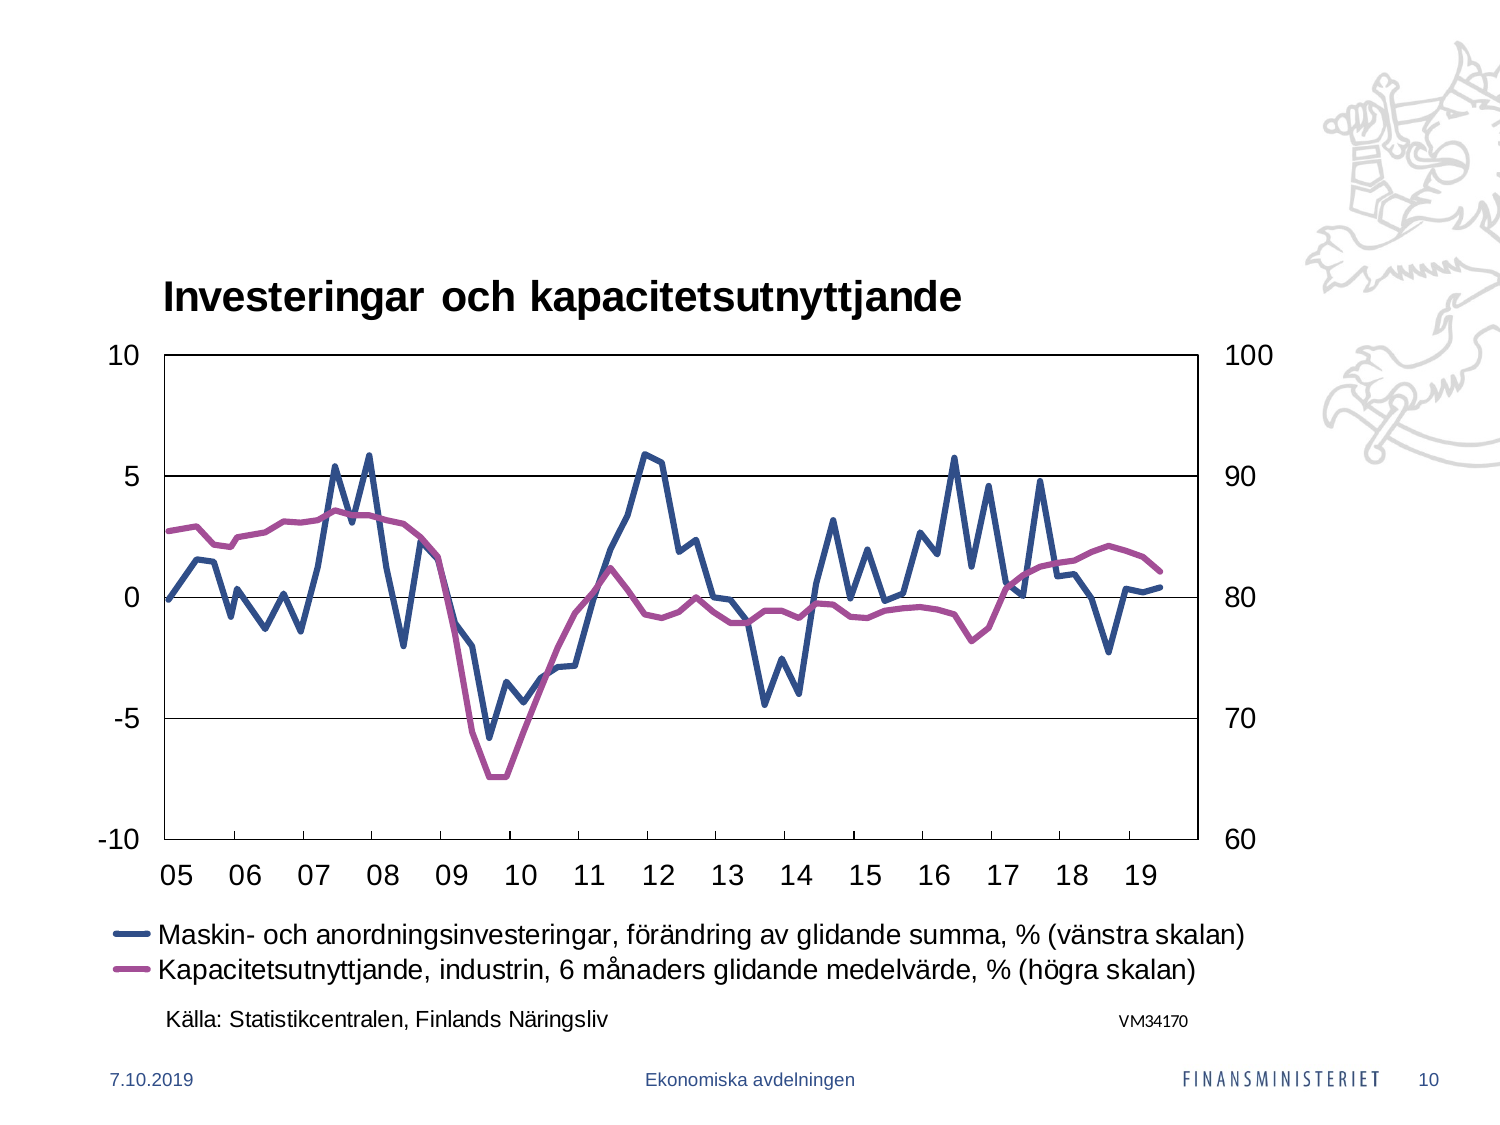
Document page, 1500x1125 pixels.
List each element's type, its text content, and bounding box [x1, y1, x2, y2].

picture [75, 0, 1500, 1045]
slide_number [94, 1054, 255, 1103]
slide_number 10 [1376, 1054, 1455, 1103]
footer Ekonomiska avdelningen [512, 1054, 988, 1103]
picture [1106, 1064, 1376, 1093]
